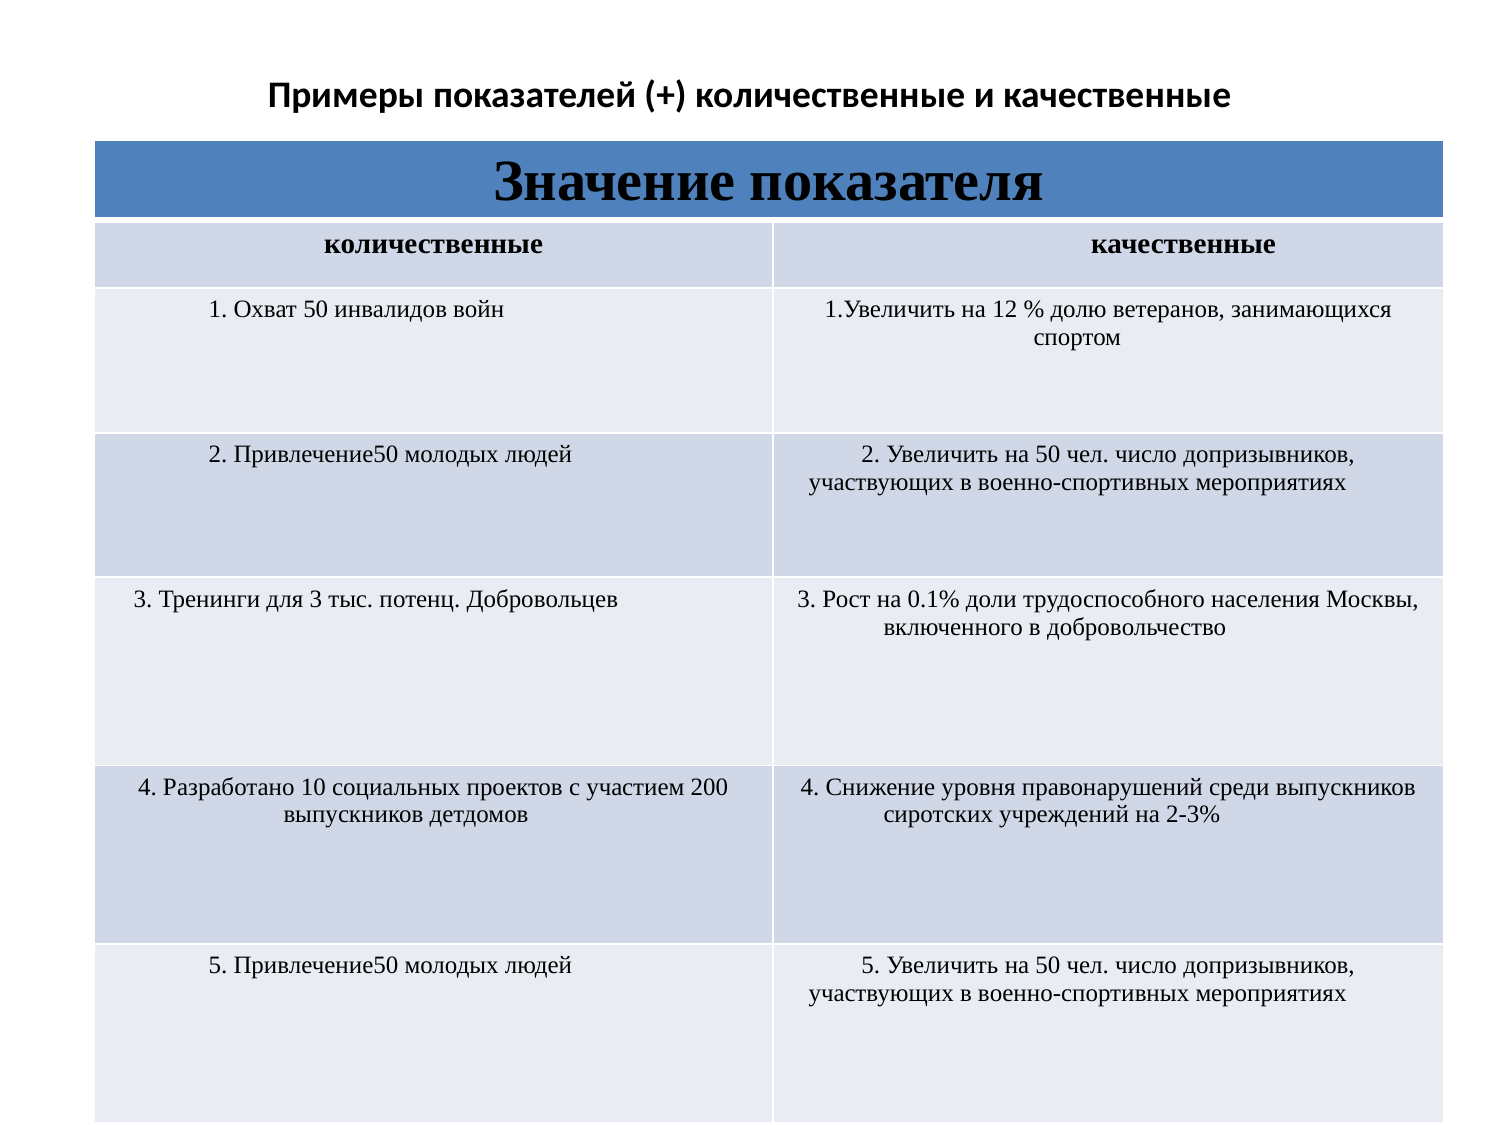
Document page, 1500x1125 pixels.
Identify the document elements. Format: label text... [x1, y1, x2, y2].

table_cell 1.Увеличить на 12 % долю ветеранов, занимающихся спортом [774, 289, 1443, 432]
table_cell 2. Увеличить на 50 чел. число допризывников, участвующих в военно-спортивных мероприятиях [774, 434, 1443, 576]
table_cell количественные [95, 223, 772, 287]
table_cell 4. Снижение уровня правонарушений среди выпускников сиротских учреждений на 2-3% [774, 766, 1443, 943]
table_cell 2. Привлечение50 молодых людей [95, 434, 772, 576]
table_cell 4. Разработано 10 социальных проектов с участием 200 выпускников детдомов [95, 766, 772, 943]
table_cell 5. Привлечение50 молодых людей [95, 945, 772, 1122]
title Примеры показателей (+) количественные и качественные [75, 45, 1425, 141]
table_header Значение показателя [95, 141, 1443, 217]
table_cell 1. Охват 50 инвалидов войн [95, 289, 772, 432]
table_cell 3. Тренинги для 3 тыс. потенц. Добровольцев [95, 578, 772, 765]
table_cell 3. Рост на 0.1% доли трудоспособного населения Москвы, включенного в добровольчество [774, 578, 1443, 765]
table_cell 5. Увеличить на 50 чел. число допризывников, участвующих в военно-спортивных мероприятиях [774, 945, 1443, 1122]
table_cell качественные [774, 223, 1443, 287]
